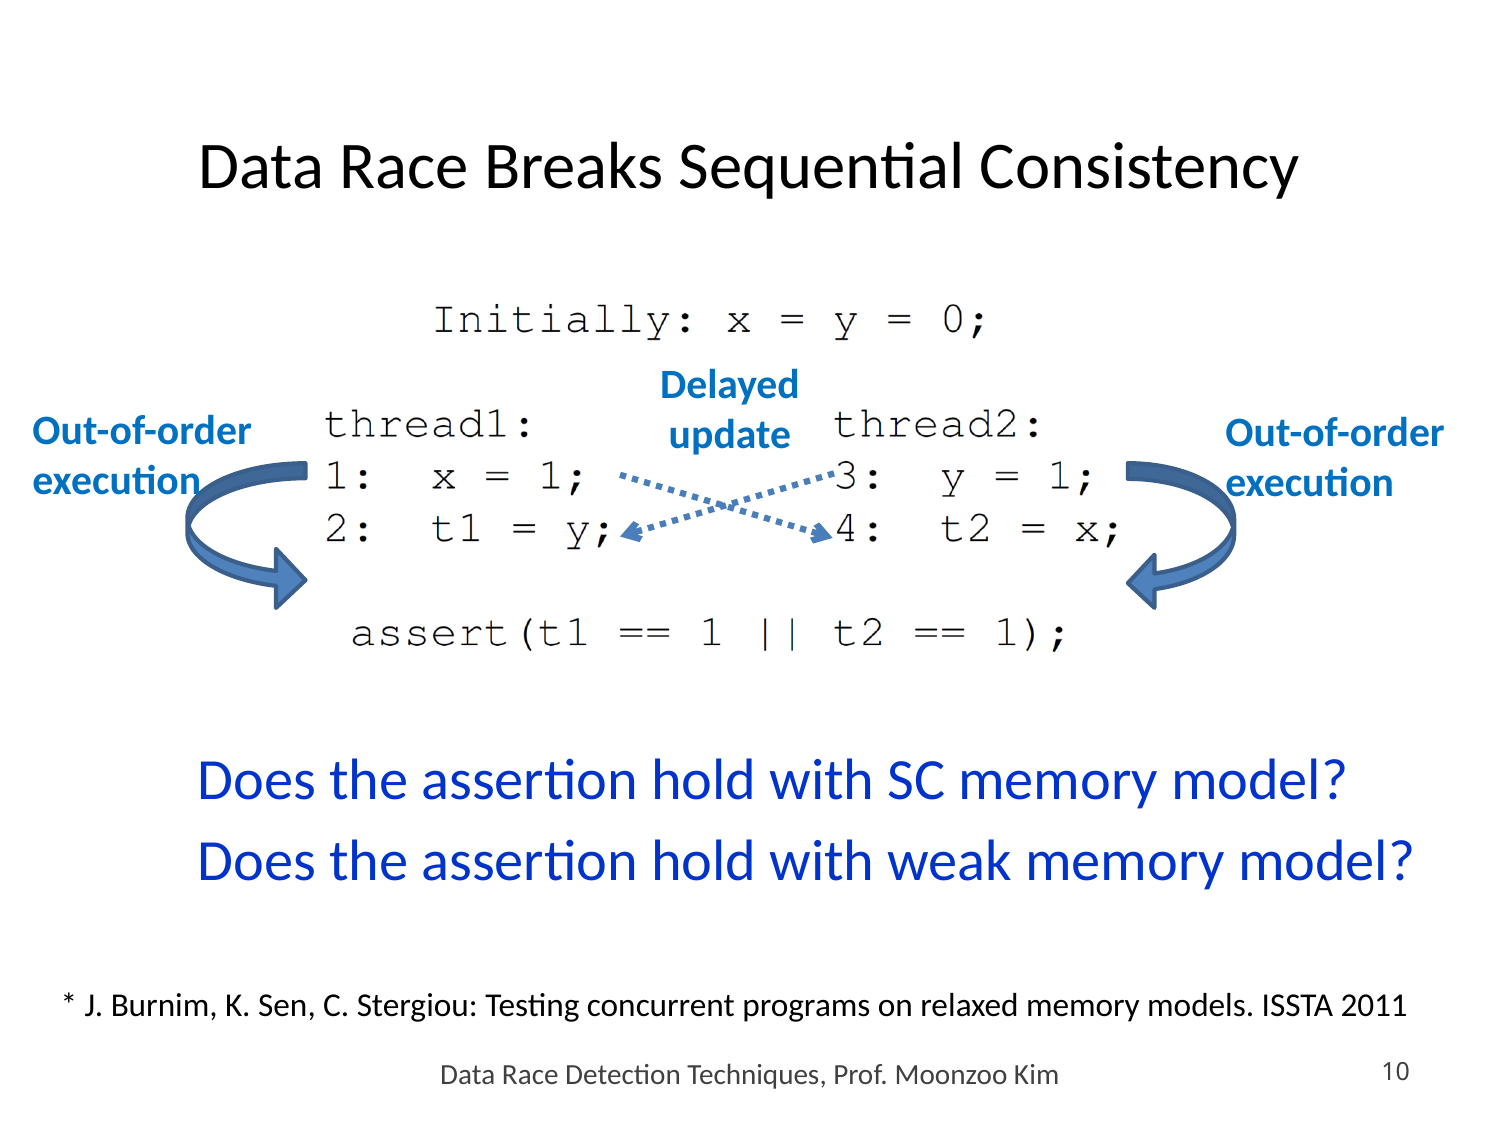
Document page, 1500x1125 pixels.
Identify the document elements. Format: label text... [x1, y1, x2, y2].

text_box [185, 511, 199, 560]
title Data Race Breaks Sequential Consistency [75, 67, 1425, 256]
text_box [619, 473, 835, 537]
text_box * J. Burnim, K. Sen, C. Stergiou: Testing concurrent programs on relaxed memory models. ISSTA 2011 [45, 975, 1452, 1071]
text_box Out-of-order execution [1303, 397, 1471, 512]
picture [204, 278, 1299, 668]
list Does the assertion hold with SC memory model? Does the assertion hold with weak memory model? [183, 733, 1444, 905]
slide_number 10 [1340, 1042, 1425, 1103]
text_box Out-of-order execution [17, 395, 199, 511]
footer Data Race Detection Techniques, Prof. Moonzoo Kim [240, 1071, 1260, 1103]
